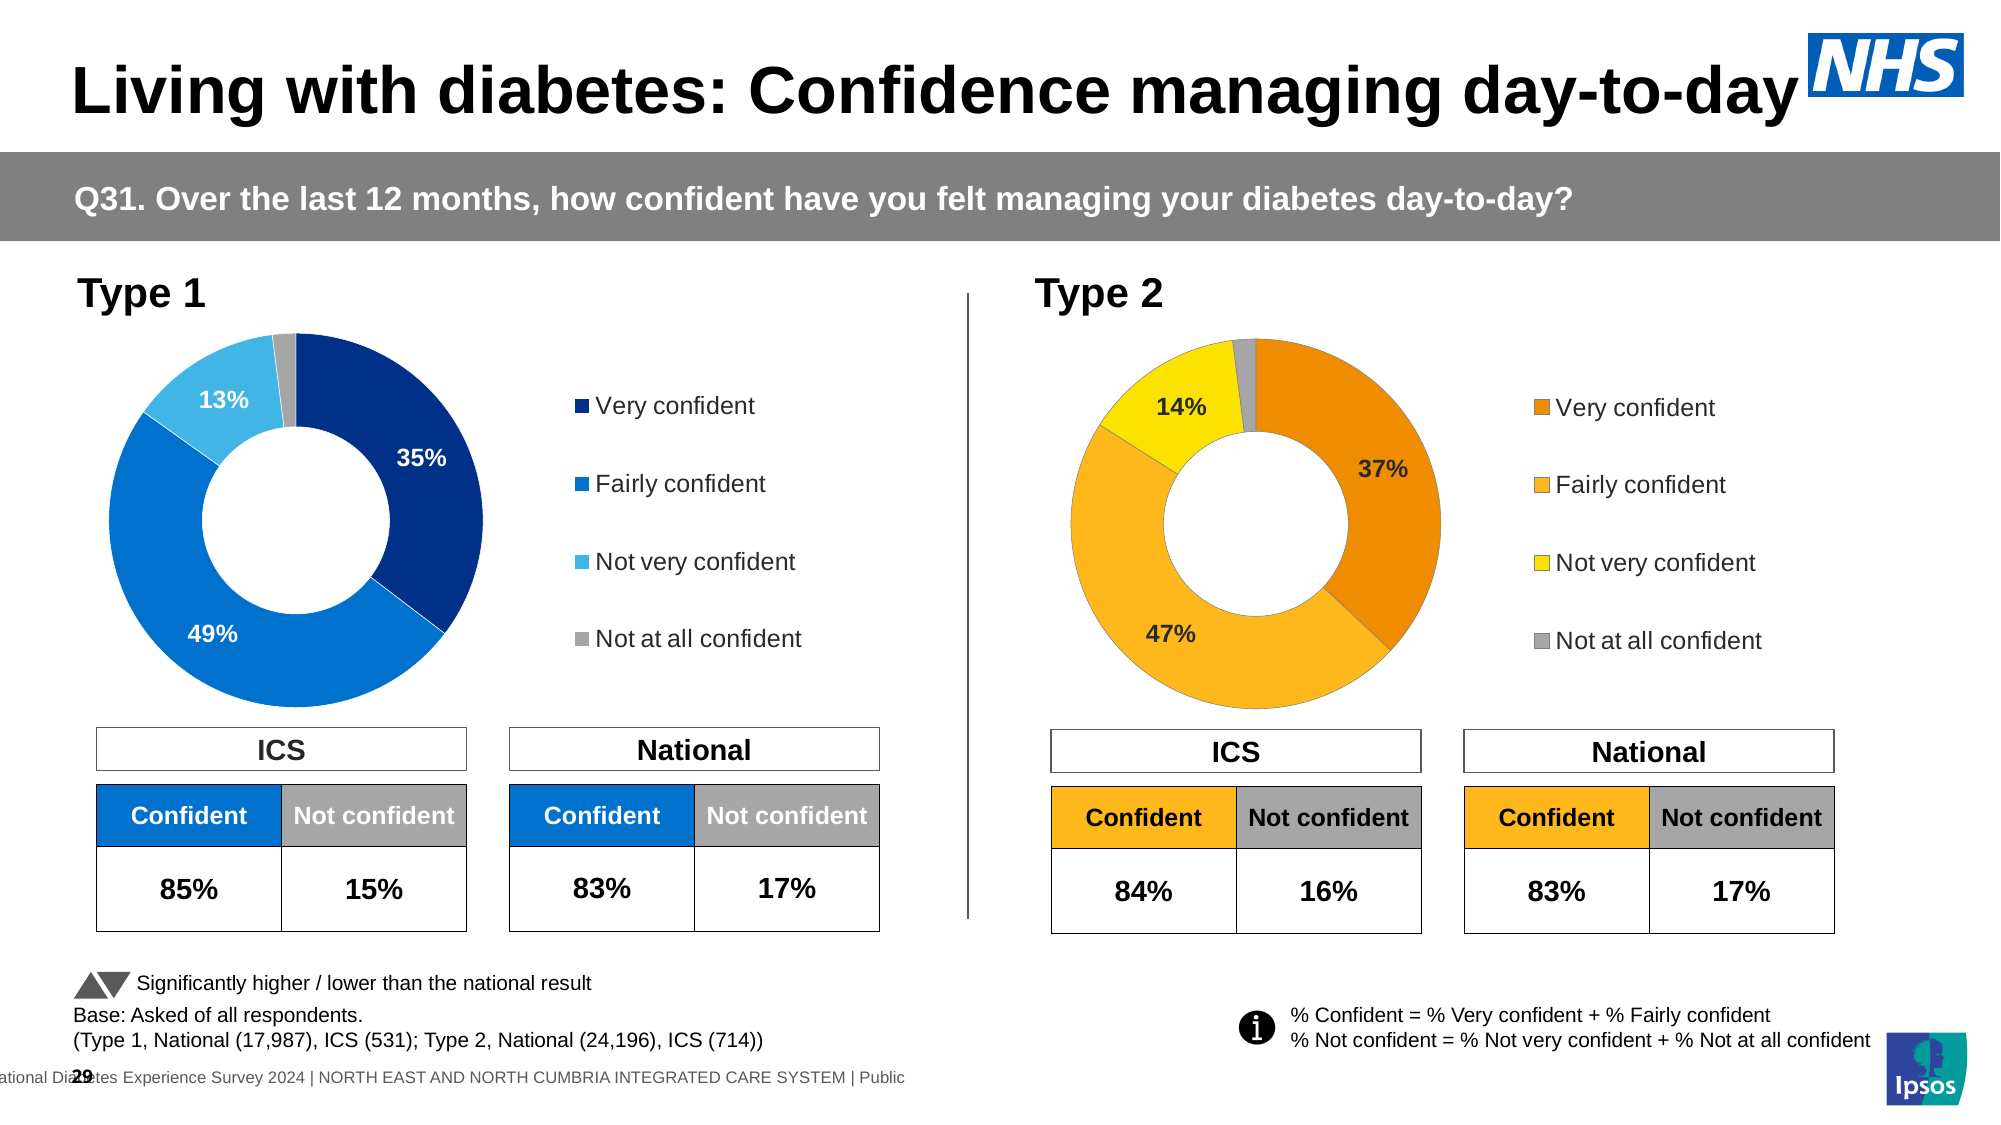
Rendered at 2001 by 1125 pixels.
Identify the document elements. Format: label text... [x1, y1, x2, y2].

text_box Type 1 [0, 265, 319, 316]
table_header Not confident [1237, 787, 1421, 848]
table_cell 84% [1052, 849, 1236, 933]
chart [1056, 329, 1845, 714]
text_box [94, 970, 122, 1001]
text_box Base: Asked of all respondents. (Type 1, National (17,987), ICS (531); Type 2, National (24,196), ICS (714)) [73, 1001, 1886, 1052]
text_box National [509, 727, 880, 771]
table_cell 83% [510, 847, 694, 931]
text_box % Confident = % Very confident + % Fairly confident % Not confident = % Not very confident + % Not at all confident [1275, 994, 1898, 1060]
text_box National [1464, 729, 1835, 773]
table_cell 17% [1650, 849, 1834, 933]
table_header Not confident [695, 785, 879, 846]
table_header Confident [510, 785, 694, 846]
slide_number 29 [71, 1030, 122, 1090]
picture [1234, 1006, 1280, 1049]
picture [1886, 1032, 1968, 1106]
table_cell 85% [97, 847, 281, 931]
text_box Q31. Over the last 12 months, how confident have you felt managing your diabetes day-to-day? [0, 152, 2000, 242]
title Living with diabetes: Confidence managing day-to-day [71, 32, 1809, 124]
table_cell 17% [695, 847, 879, 931]
text_box Type 2 [922, 265, 1276, 316]
chart [96, 328, 885, 713]
table_header Not confident [1650, 787, 1834, 848]
picture [1807, 33, 1964, 97]
text_box [71, 970, 110, 1000]
table_header Confident [97, 785, 281, 846]
table_cell 16% [1237, 849, 1421, 933]
table_header Confident [1465, 787, 1649, 848]
table_cell 15% [282, 847, 466, 931]
text_box ICS [96, 727, 467, 771]
table_header Significantly higher / lower than the national result [122, 964, 648, 1001]
table_cell 83% [1465, 849, 1649, 933]
text_box ICS [1051, 729, 1422, 773]
table_header Confident [1052, 787, 1236, 848]
table_header Not confident [282, 785, 466, 846]
